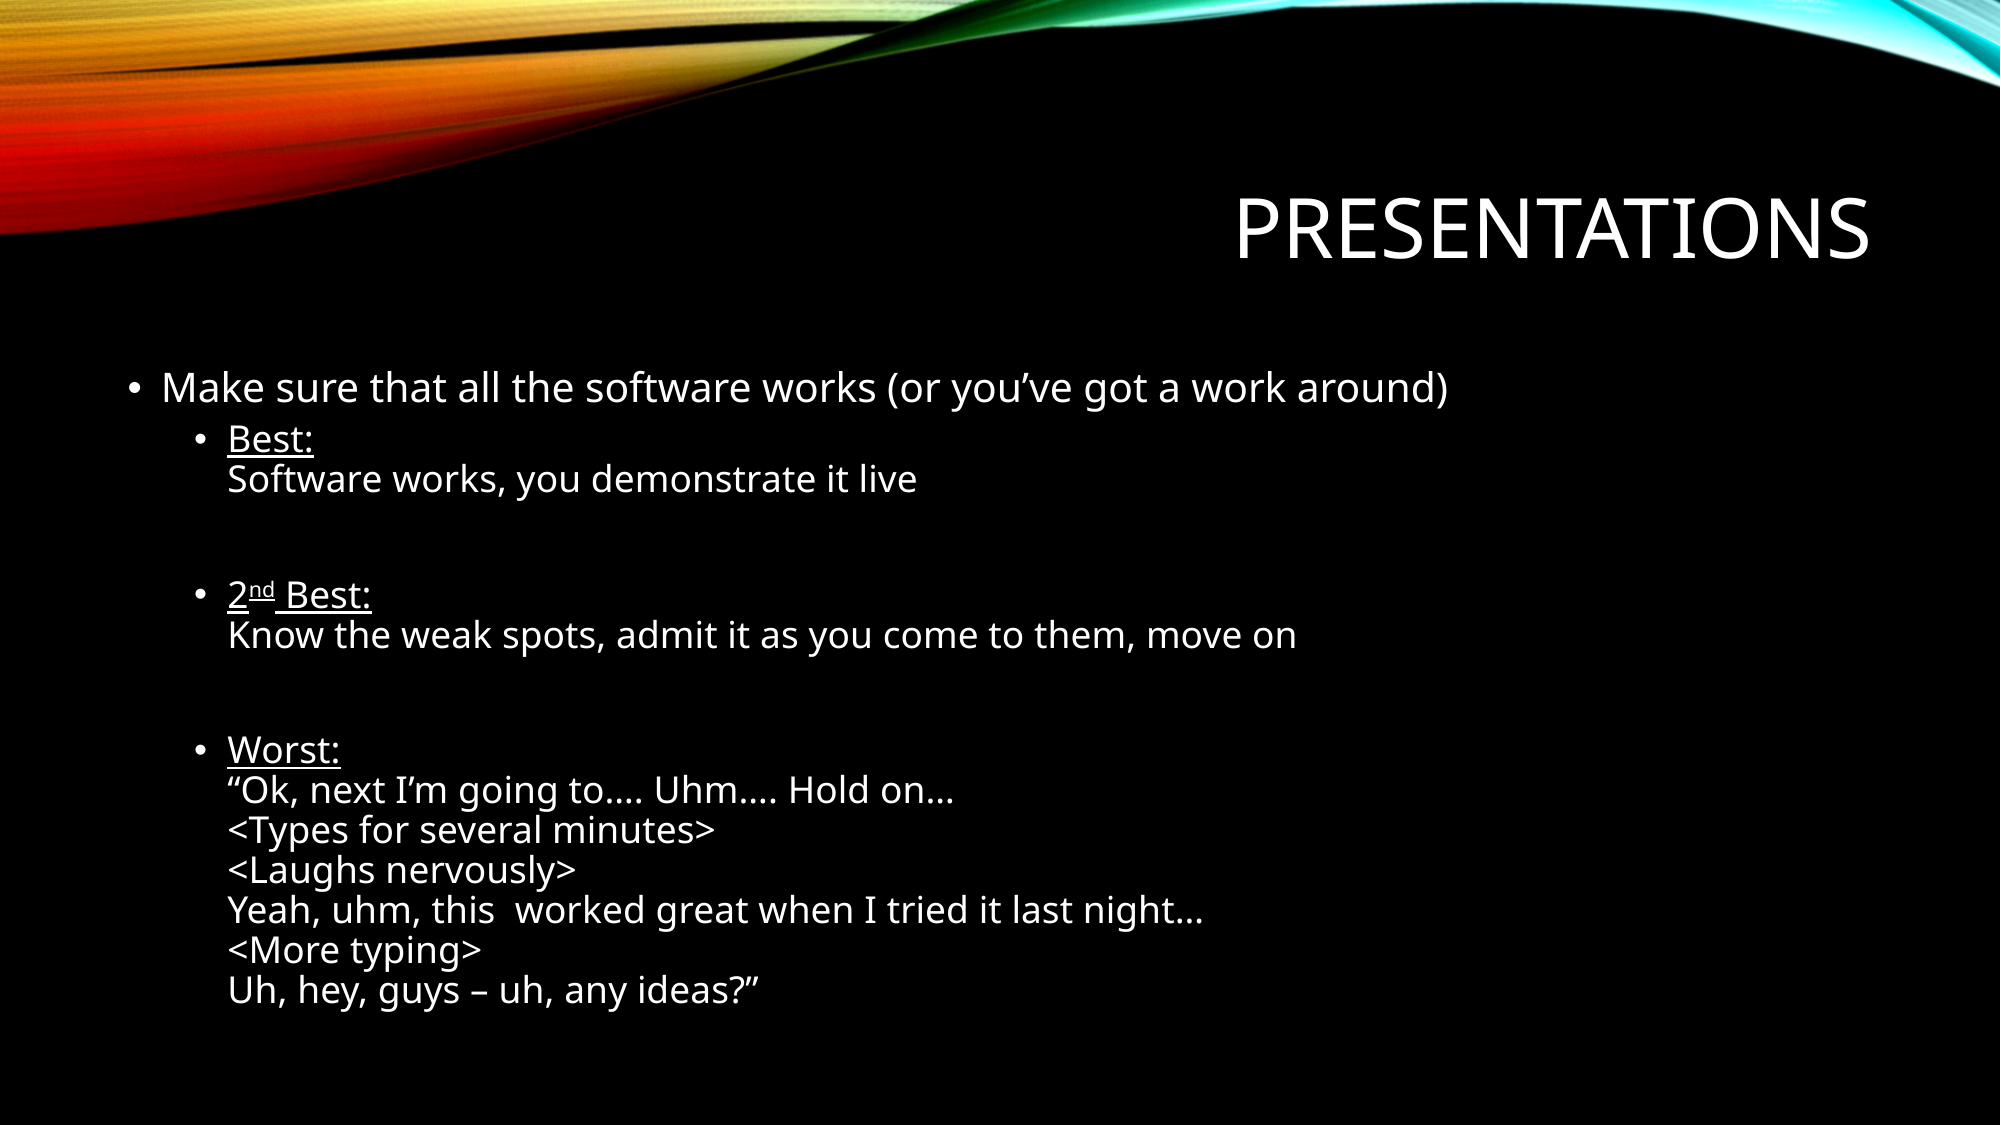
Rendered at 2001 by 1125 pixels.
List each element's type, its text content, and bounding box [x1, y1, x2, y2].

title Presentations [474, 125, 1888, 338]
picture [0, 0, 2000, 237]
list Make sure that all the software works (or you’ve got a work around) Best: Software works, you demonstrate it live 2nd Best: Know the weak spots, admit it as you come to them, move on Worst: “Ok, next I’m going to…. Uhm…. Hold on… <Types for several minutes> <Laughs nervously> Yeah, uhm, this worked great when I tried it last night… <More typing> Uh, hey, guys – uh, any ideas?” [112, 360, 1888, 1021]
